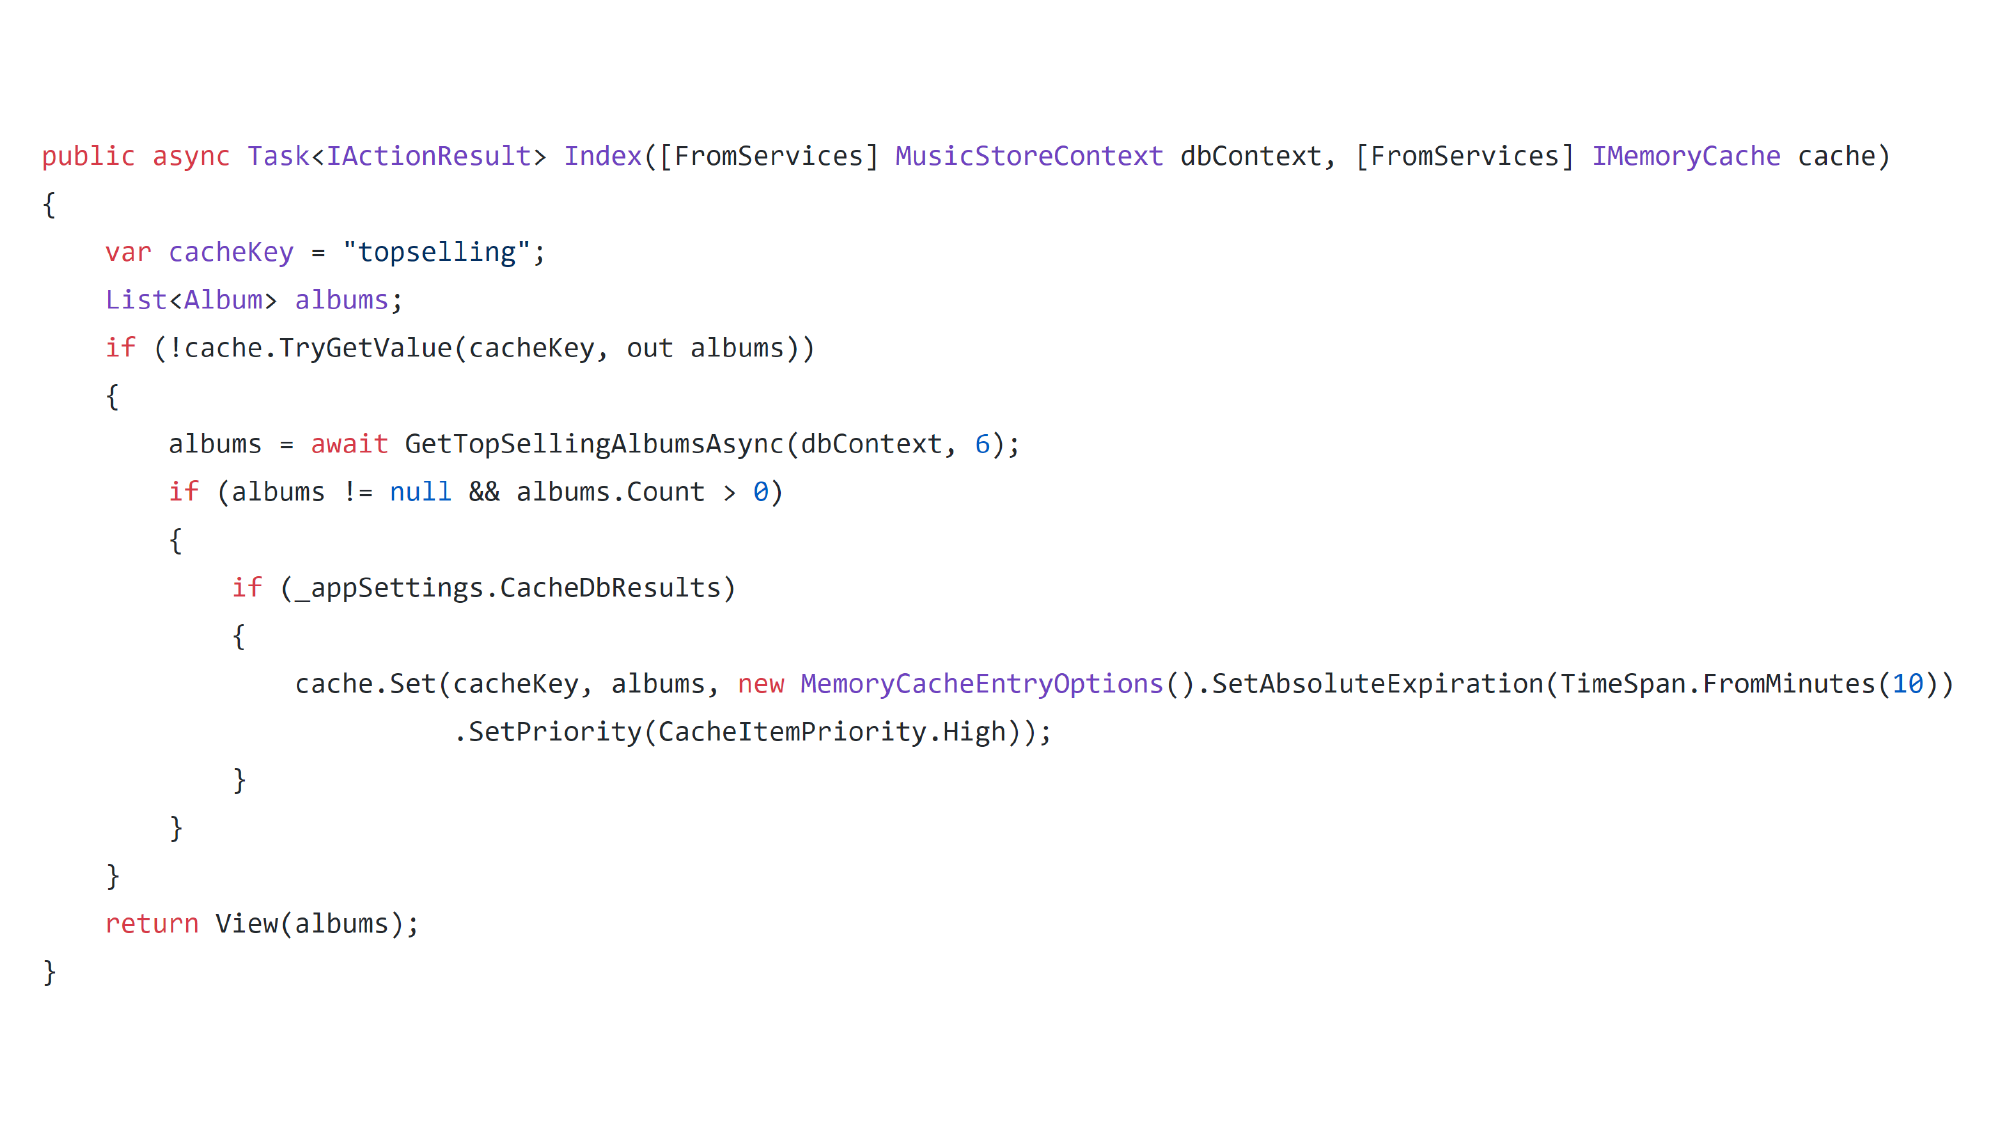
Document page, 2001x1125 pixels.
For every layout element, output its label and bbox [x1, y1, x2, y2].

picture [40, 135, 1960, 989]
